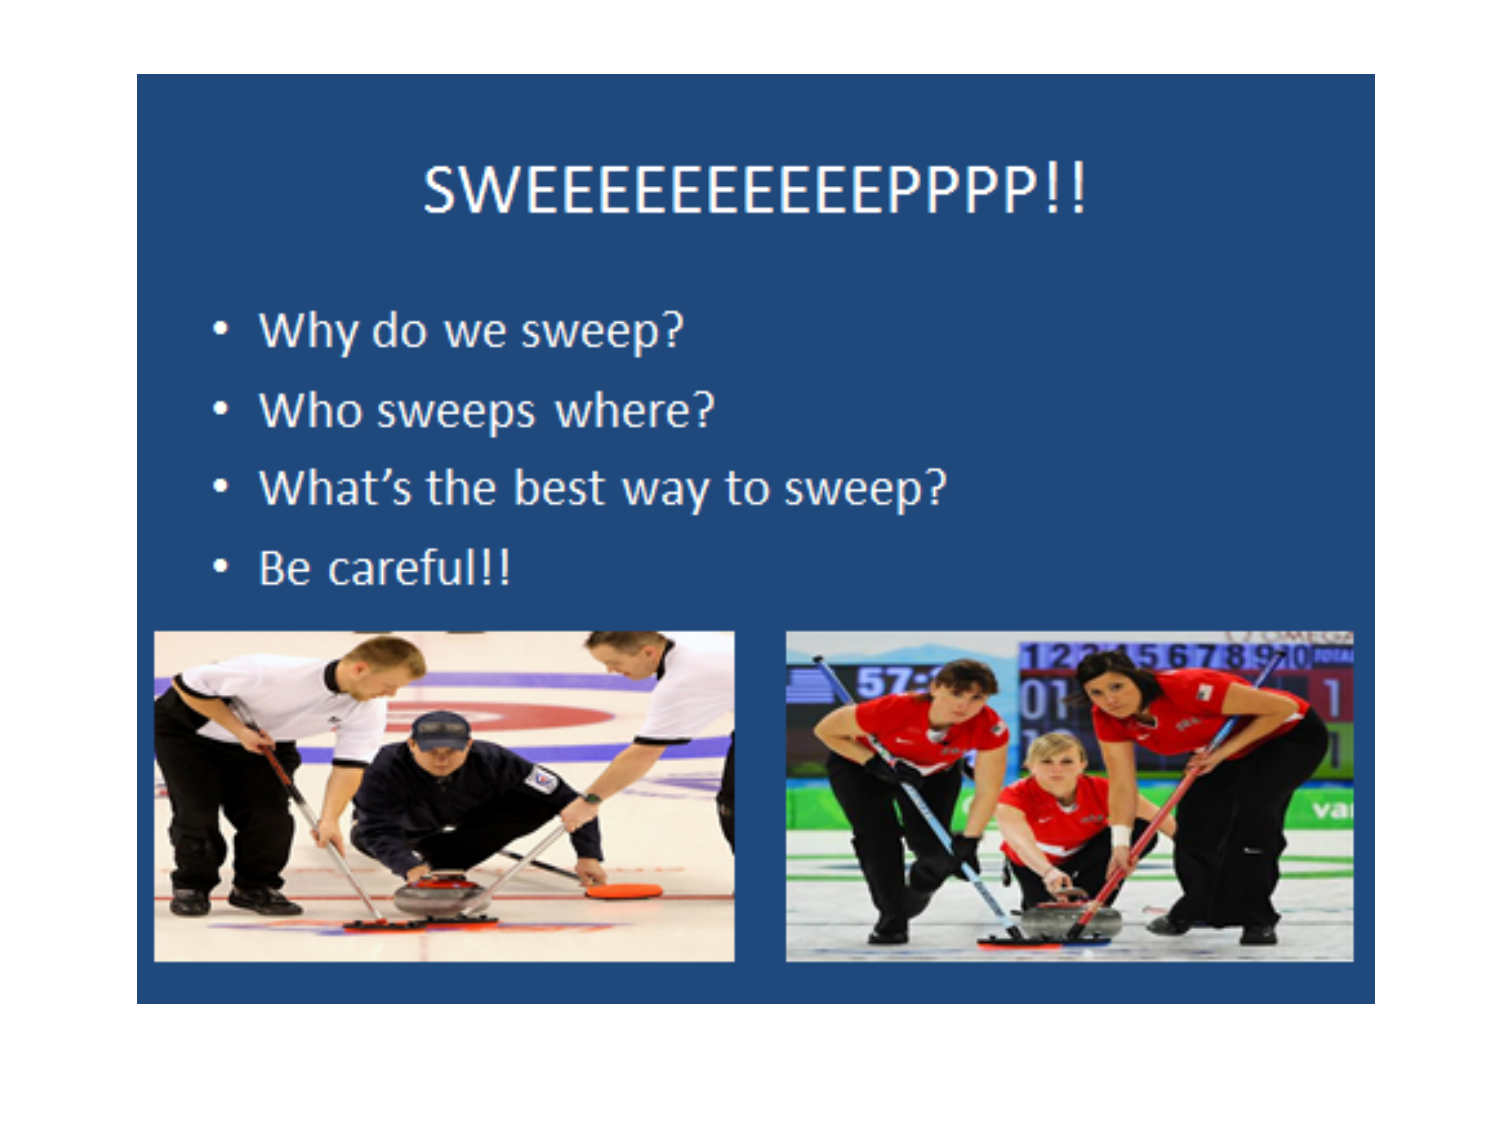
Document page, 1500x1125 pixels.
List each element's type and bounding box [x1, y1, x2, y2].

list [137, 74, 1375, 1004]
